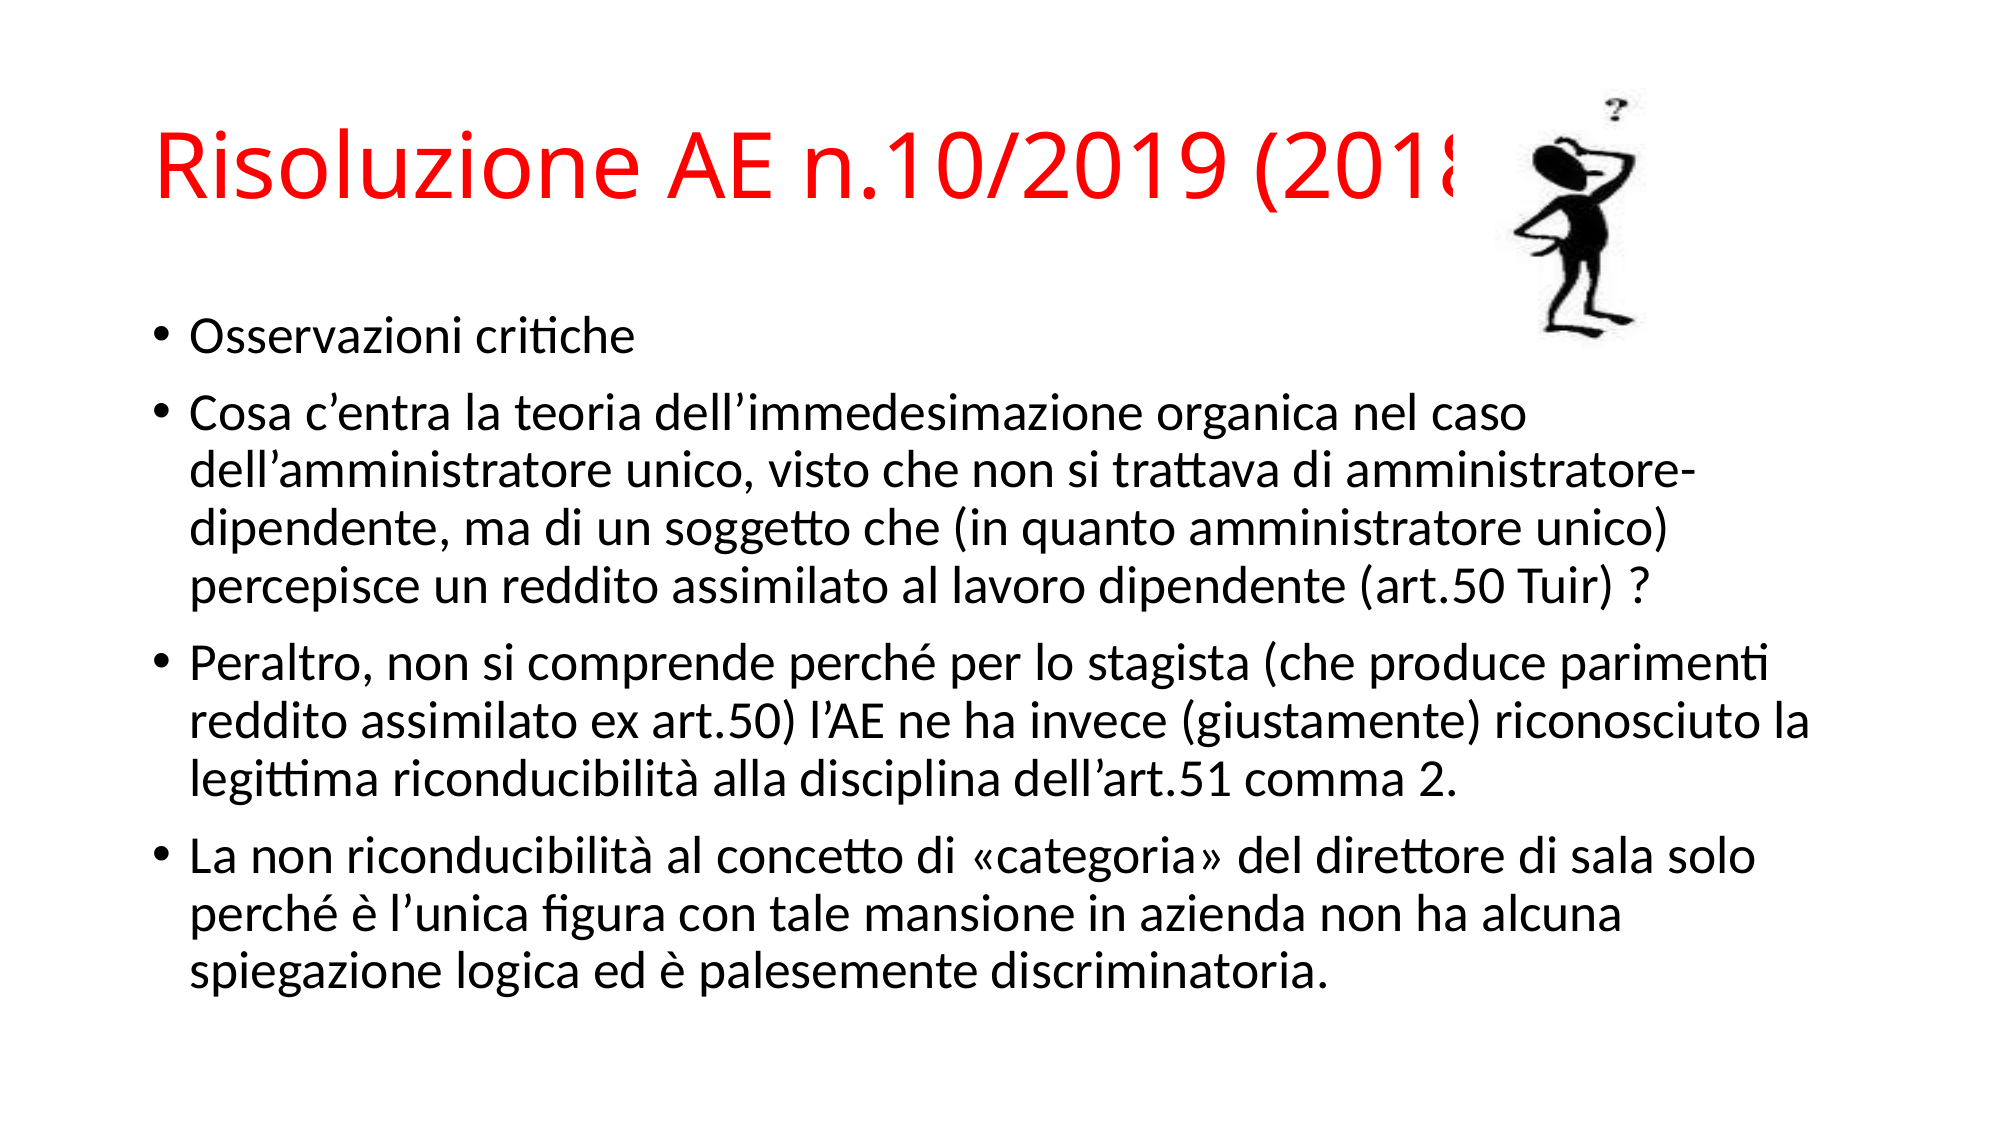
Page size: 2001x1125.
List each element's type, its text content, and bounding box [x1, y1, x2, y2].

picture [1453, 88, 1714, 352]
list Osservazioni critiche Cosa c’entra la teoria dell’immedesimazione organica nel caso dell’amministratore unico, visto che non si trattava di amministratore-dipendente, ma di un soggetto che (in quanto amministratore unico) percepisce un reddito assimilato al lavoro dipendente (art.50 Tuir) ? Peraltro, non si comprende perché per lo stagista (che produce parimenti reddito assimilato ex art.50) l’AE ne ha invece (giustamente) riconosciuto la legittima riconducibilità alla disciplina dell’art.51 comma 2. La non riconducibilità al concetto di «categoria» del direttore di sala solo perché è l’unica figura con tale mansione in azienda non ha alcuna spiegazione logica ed è palesemente discriminatoria. [137, 299, 1863, 1014]
title Risoluzione AE n.10/2019 (2018) [137, 59, 1863, 278]
